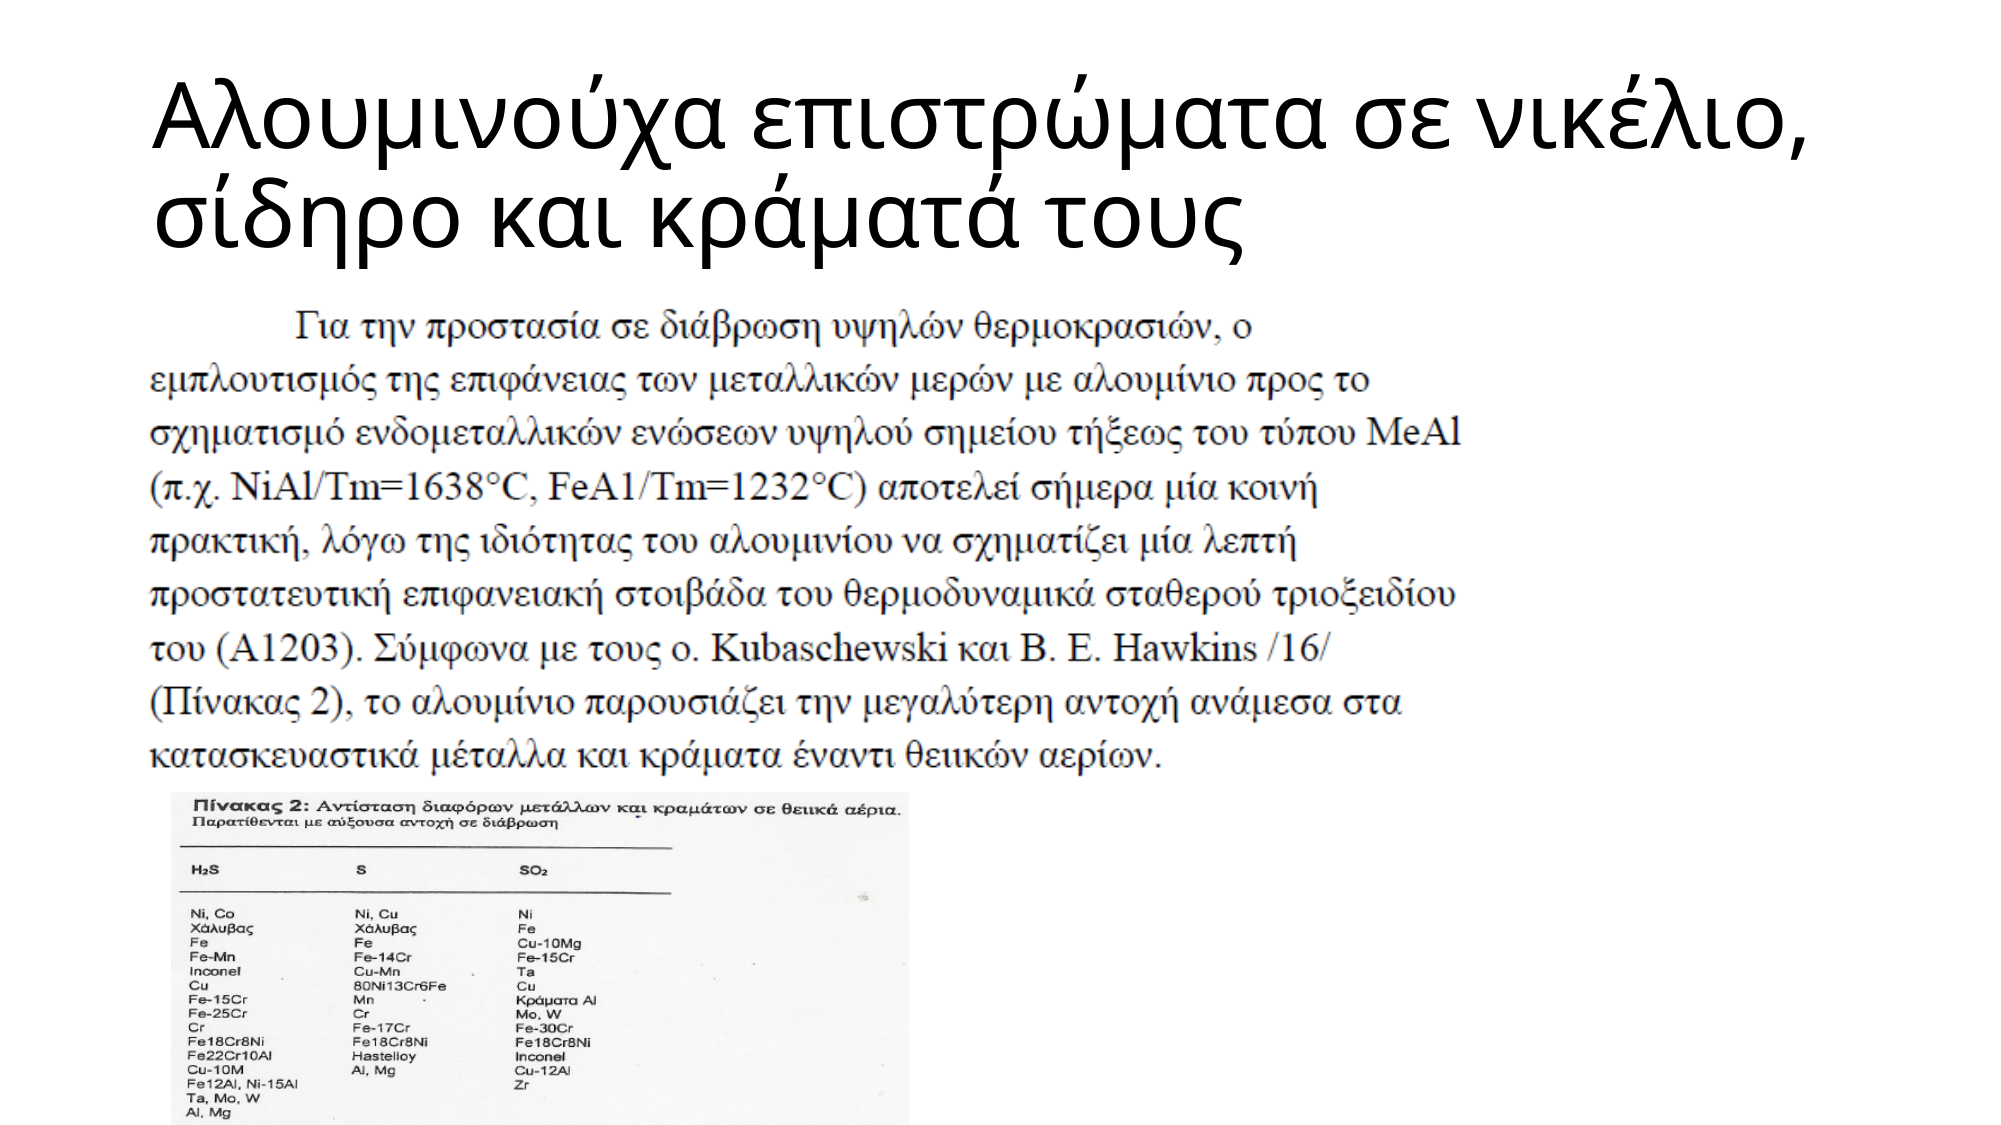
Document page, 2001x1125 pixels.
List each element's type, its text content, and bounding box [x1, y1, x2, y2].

title Αλουμινούχα επιστρώματα σε νικέλιο, σίδηρο και κράματά τους [137, 59, 1863, 278]
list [137, 301, 1473, 778]
picture [171, 792, 909, 1125]
